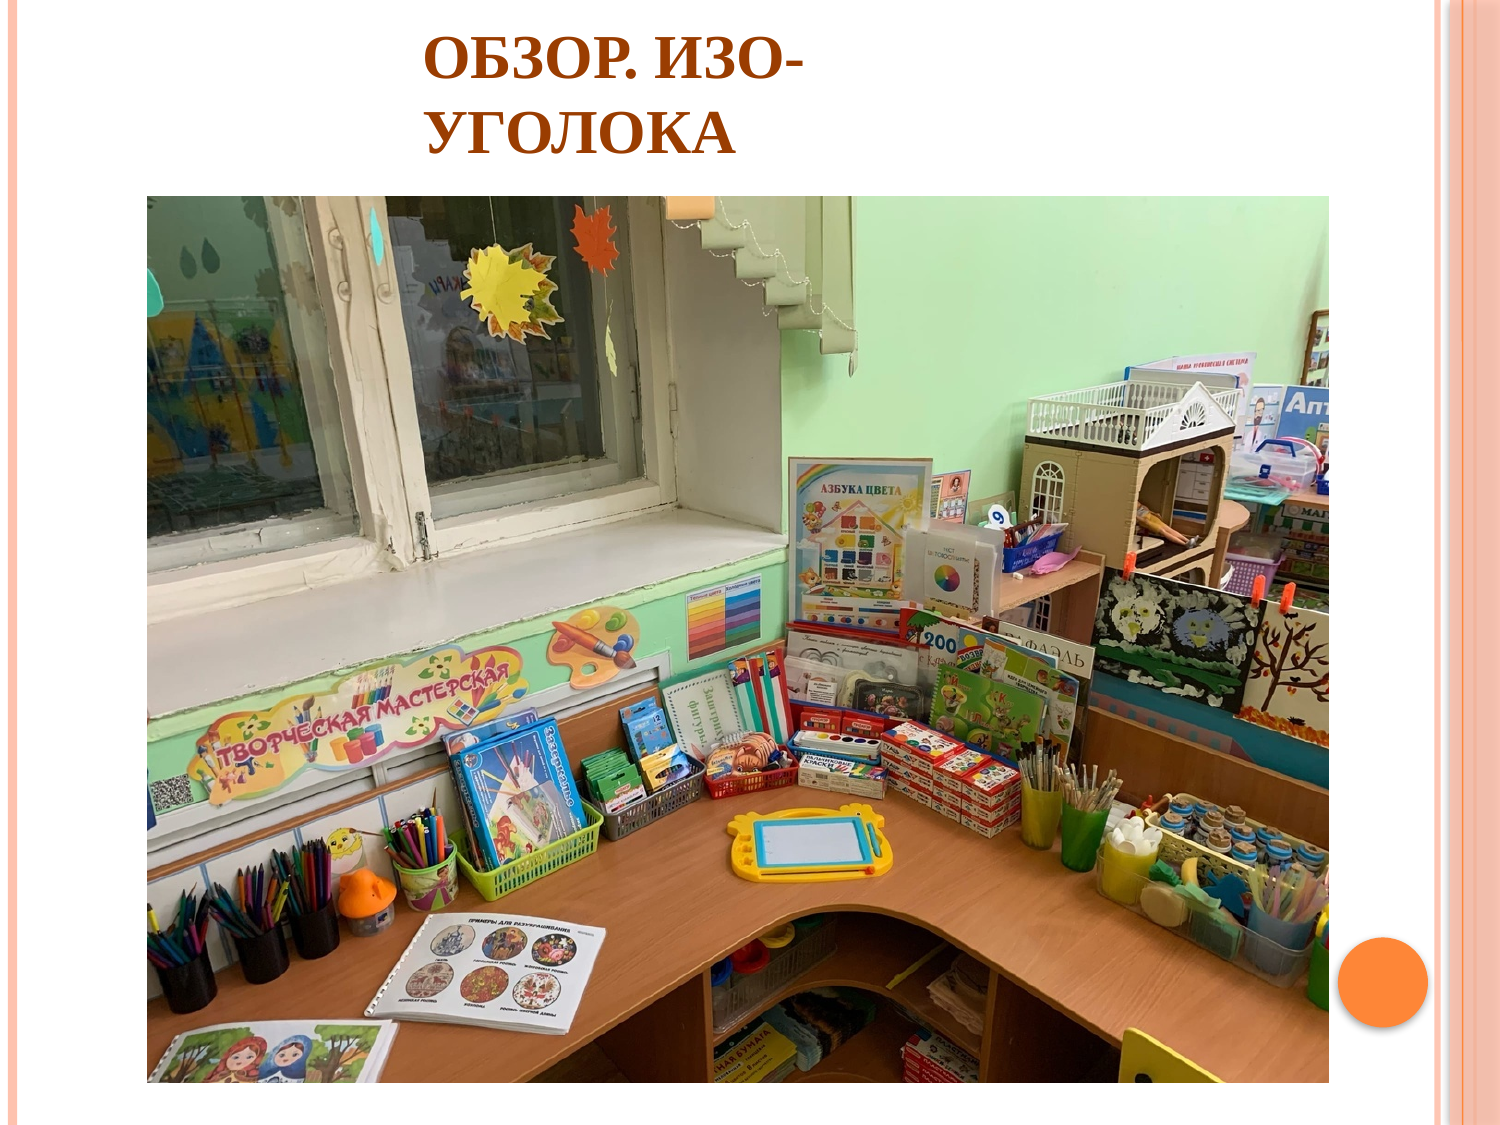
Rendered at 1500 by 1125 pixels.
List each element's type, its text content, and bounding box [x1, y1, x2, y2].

title Обзор. ИЗО-уголока [407, 66, 1095, 174]
picture [146, 195, 1330, 1083]
